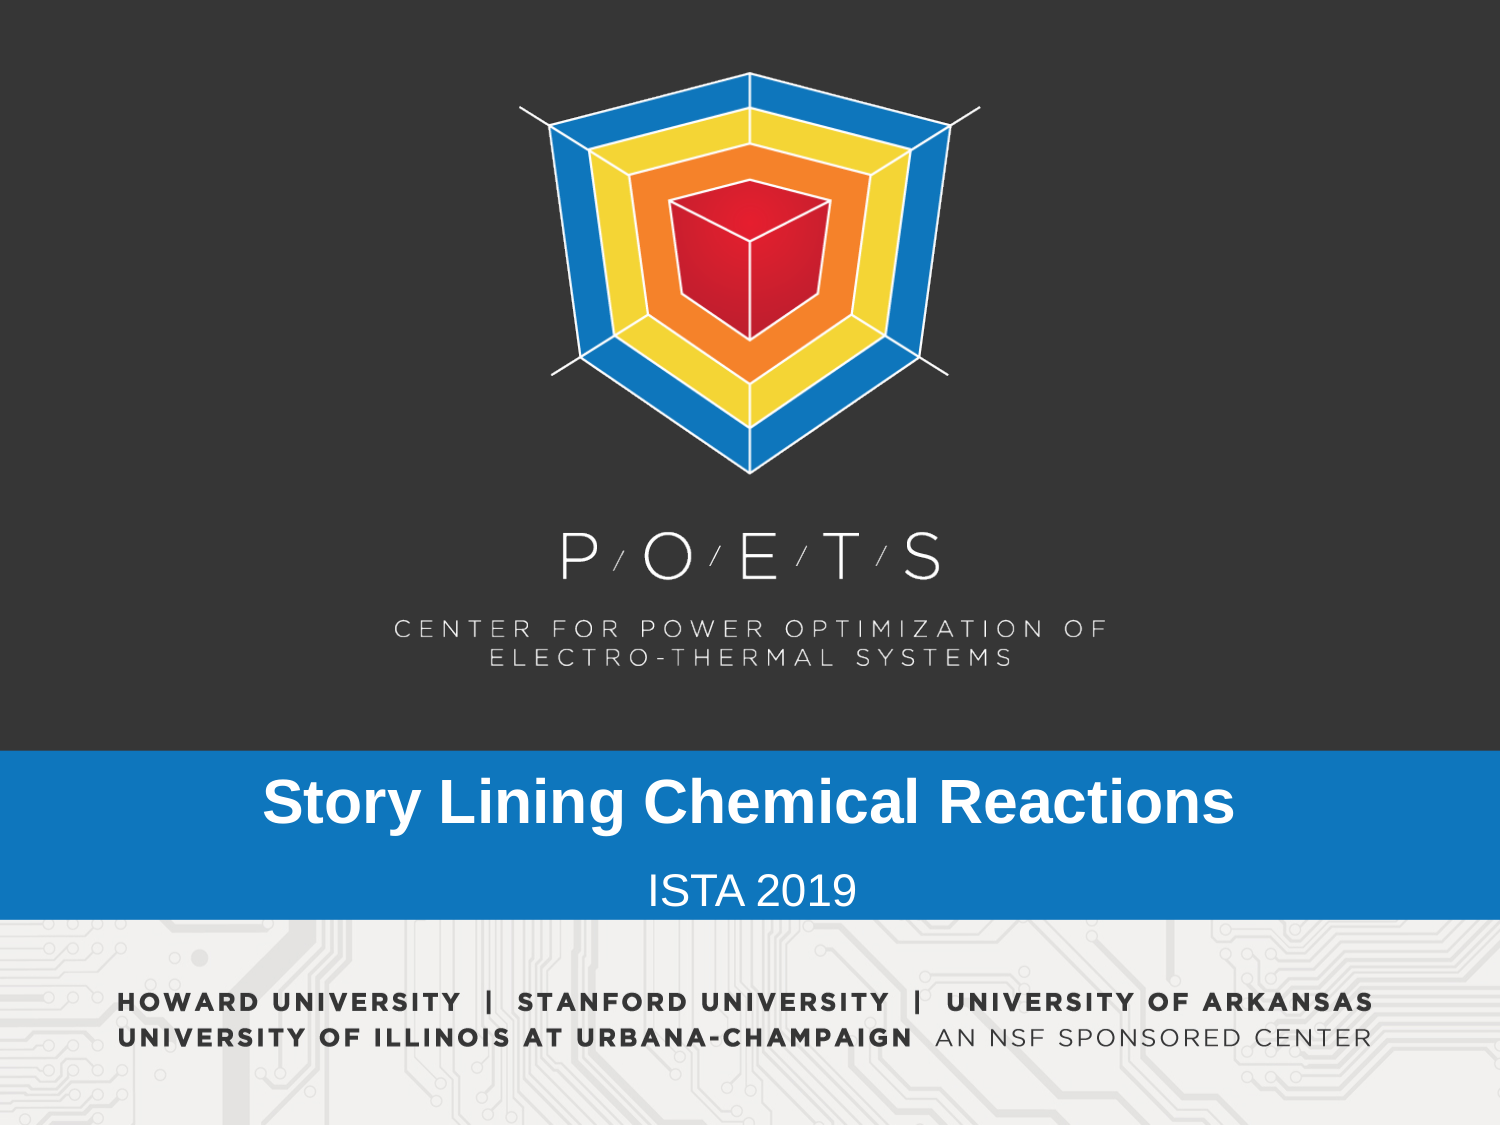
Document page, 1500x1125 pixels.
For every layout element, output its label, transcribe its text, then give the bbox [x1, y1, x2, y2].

title Story Lining Chemical Reactions [112, 753, 1388, 839]
picture [0, 0, 1500, 1125]
subtitle ISTA 2019 [24, 853, 1480, 914]
